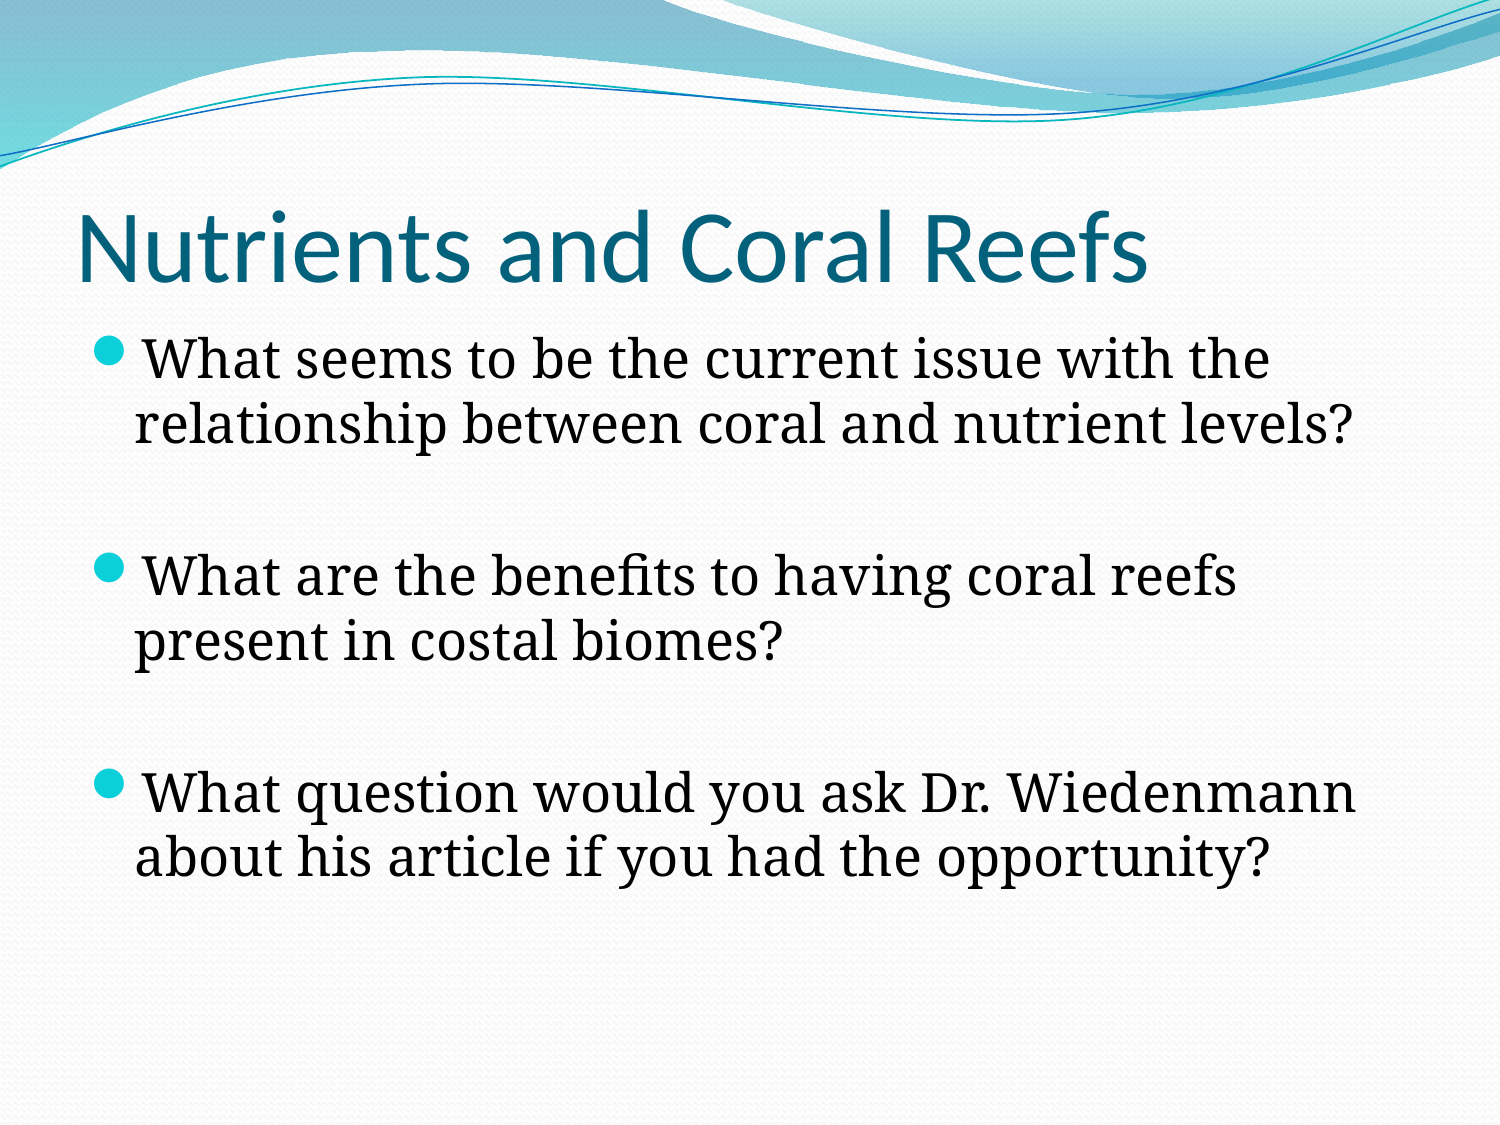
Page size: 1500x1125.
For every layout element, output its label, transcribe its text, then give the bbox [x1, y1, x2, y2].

list What seems to be the current issue with the relationship between coral and nutrient levels? What are the benefits to having coral reefs present in costal biomes? What question would you ask Dr. Wiedenmann about his article if you had the opportunity? [75, 317, 1425, 1038]
title Nutrients and Coral Reefs [75, 115, 1425, 303]
